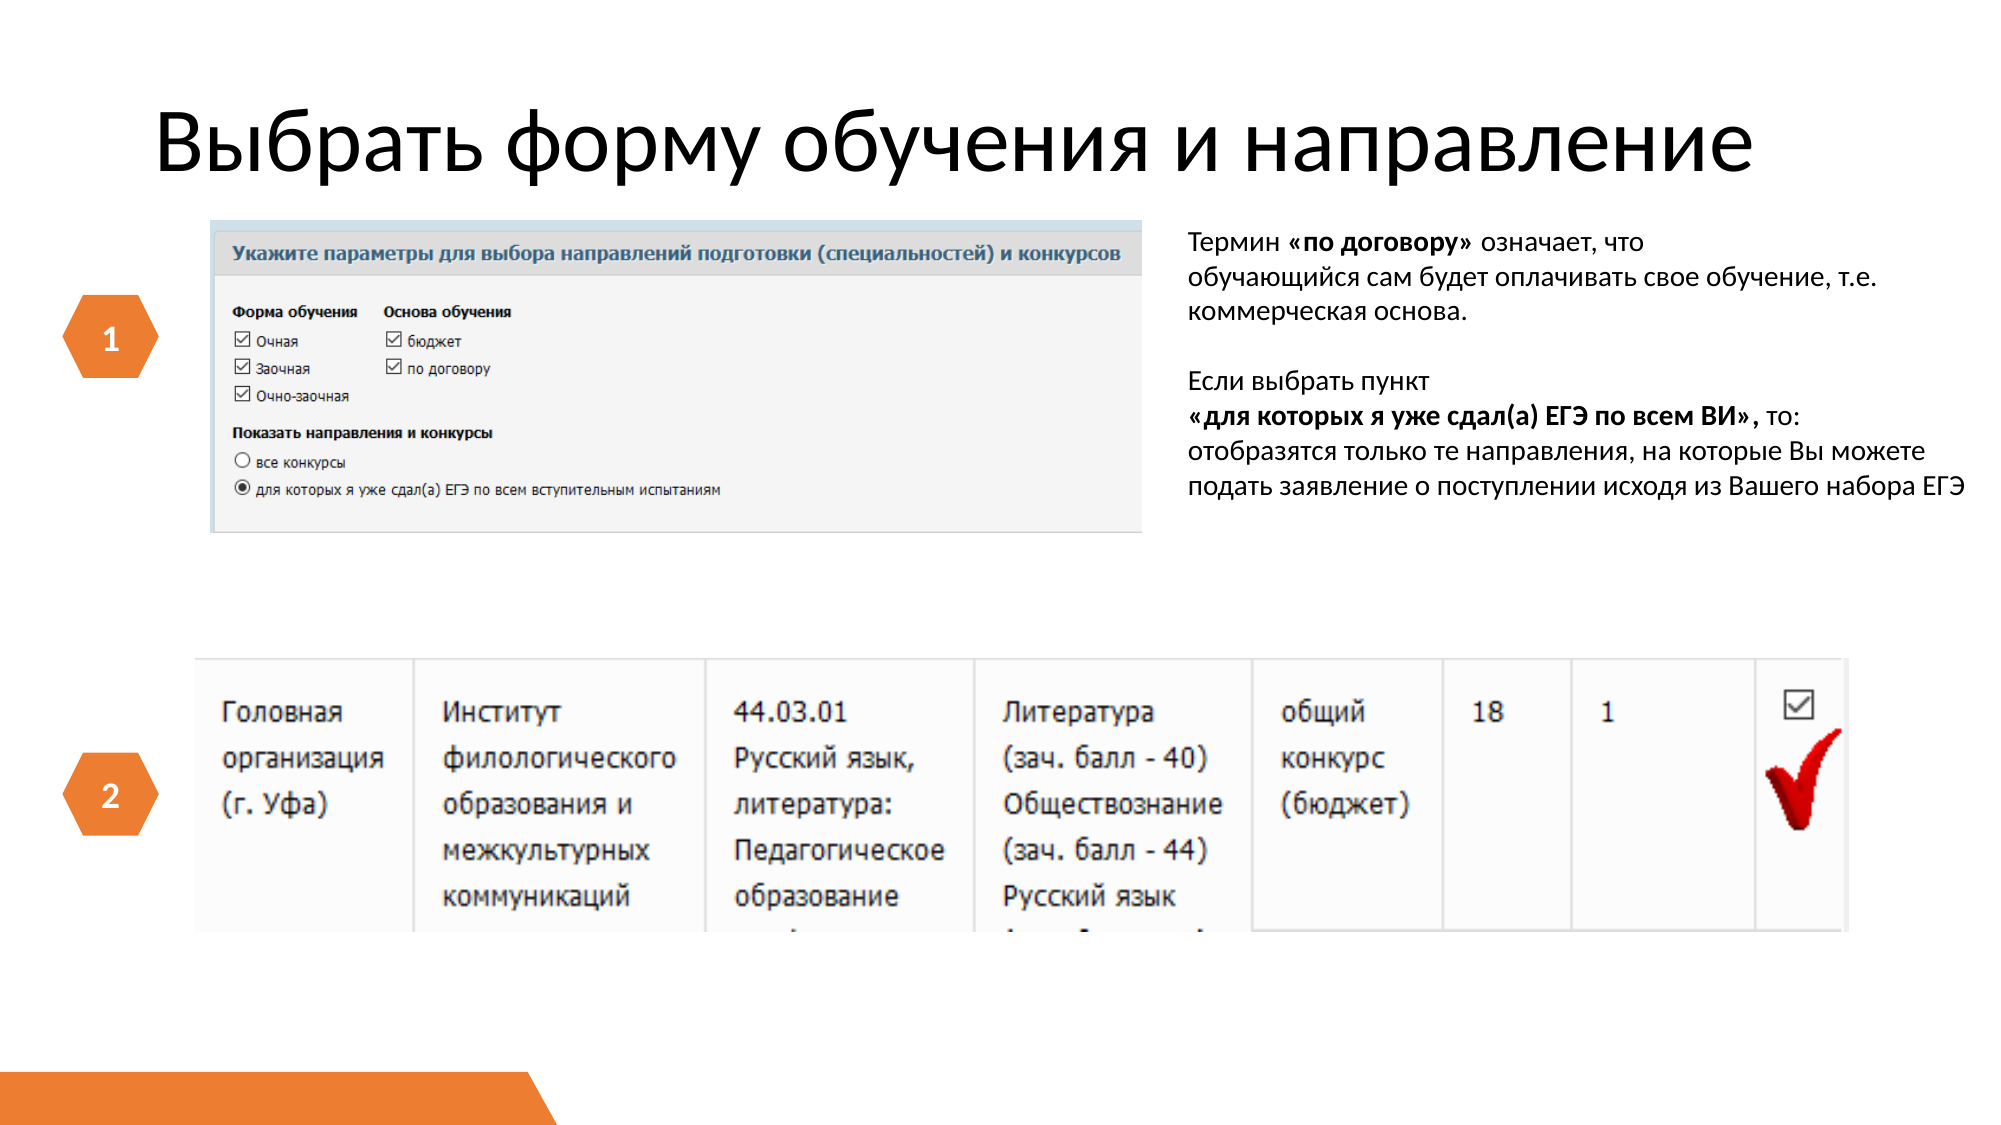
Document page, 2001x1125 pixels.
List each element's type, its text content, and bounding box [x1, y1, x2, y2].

text_box [0, 1070, 559, 1125]
text_box 2 [61, 751, 160, 837]
text_box 1 [61, 293, 160, 379]
picture [195, 658, 1849, 932]
text_box Термин «по договору» означает, что обучающийся сам будет оплачивать свое обучение, т.е. коммерческая основа. Если выбрать пункт «для которых я уже сдал(а) ЕГЭ по всем ВИ», то: отобразятся только те направления, на которые Вы можете подать заявление о поступлении исходя из Вашего набора ЕГЭ [1173, 214, 2000, 544]
text_box Выбрать форму обучения и направление [139, 72, 1772, 198]
picture [210, 220, 1142, 533]
